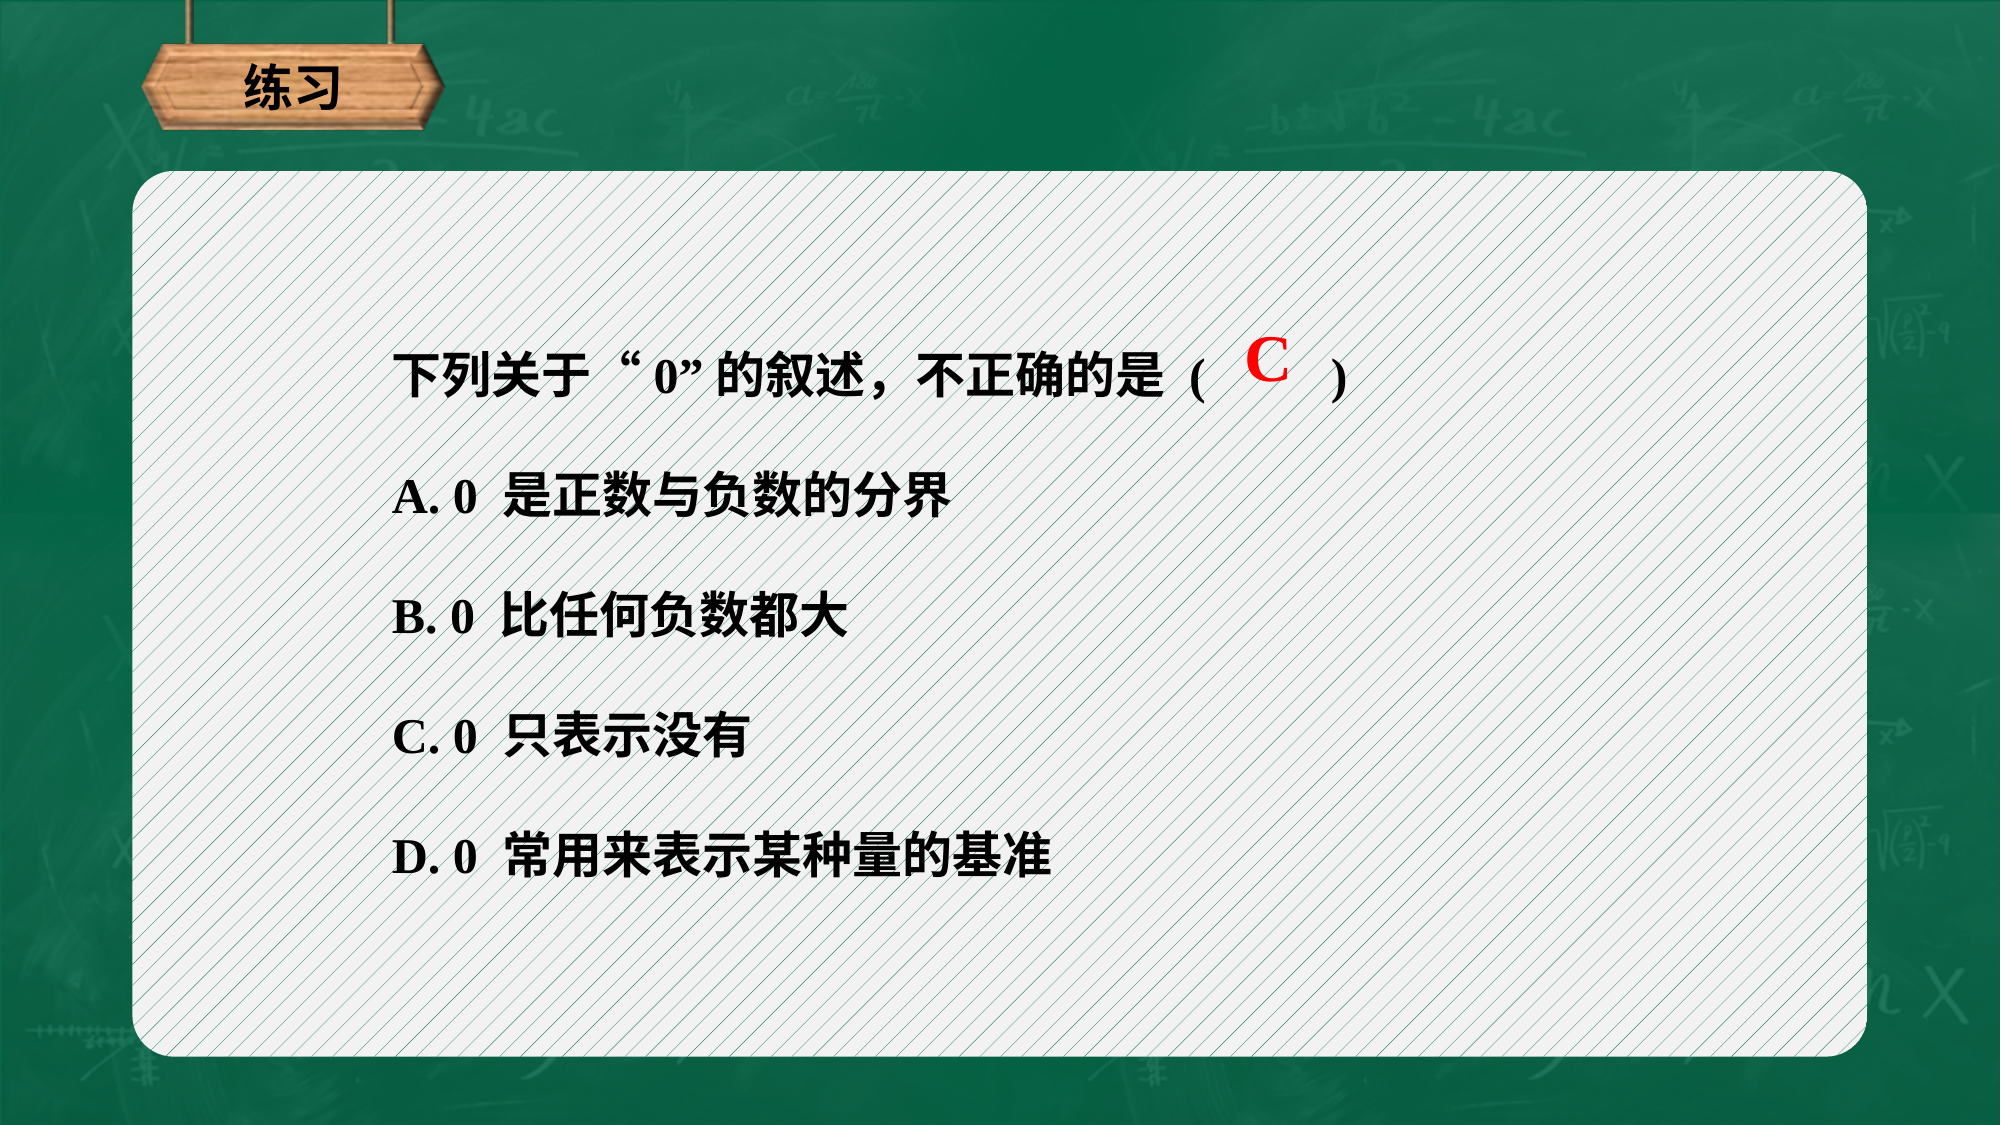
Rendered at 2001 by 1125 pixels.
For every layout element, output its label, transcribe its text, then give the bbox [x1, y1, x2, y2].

text_box C [1229, 307, 1308, 402]
text_box 练习 [228, 49, 359, 124]
text_box 下列关于“0”的叙述，不正确的是 ( ) A. 0 是正数与负数的分界 B. 0 比任何负数都大 C. 0 只表示没有 D. 0 常用来表示某种量的基准 [377, 275, 1377, 891]
picture [3, 0, 1998, 1125]
